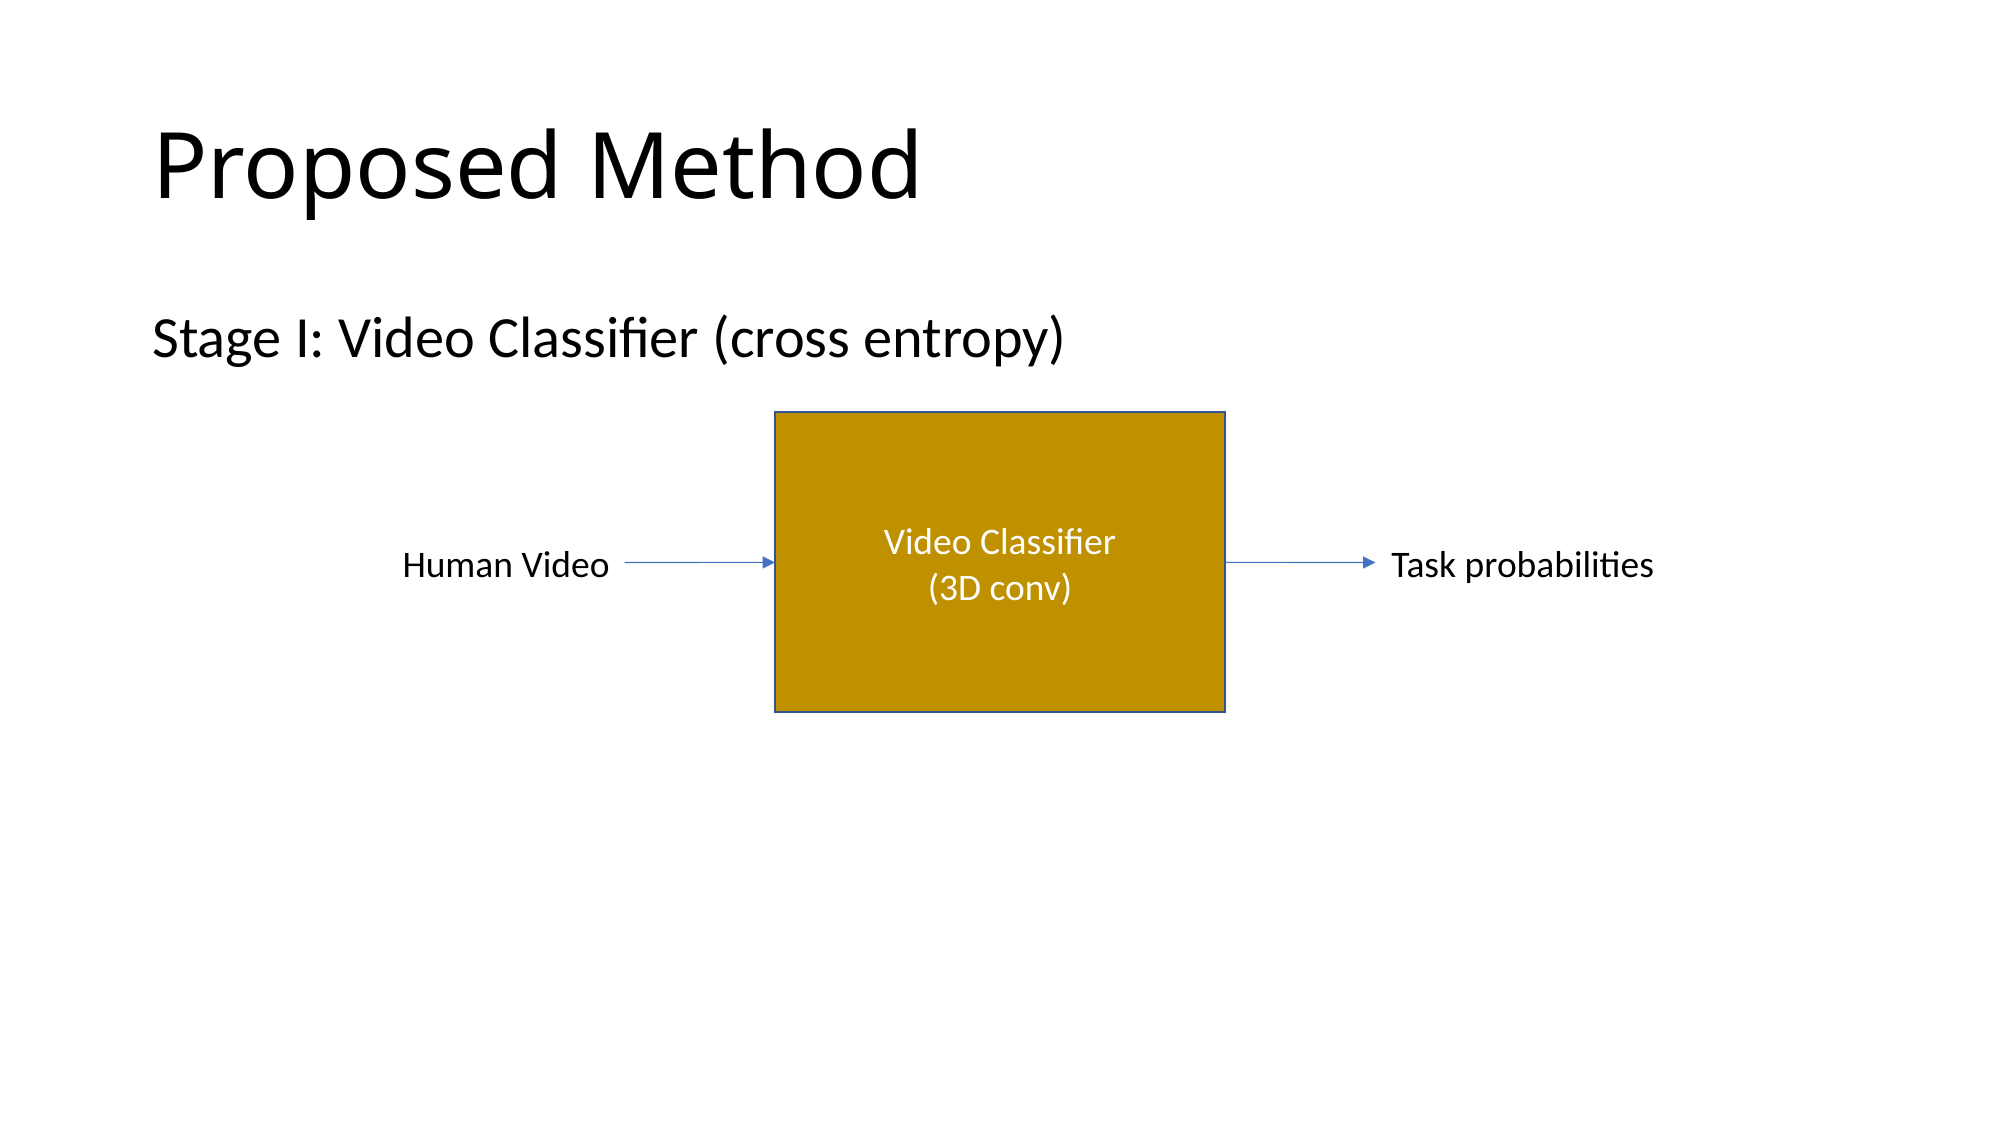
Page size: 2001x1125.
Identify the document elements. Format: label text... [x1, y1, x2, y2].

text_box Video Classifier (3D conv) [774, 411, 1226, 713]
title Proposed Method [137, 59, 1863, 278]
text_box Human Video [325, 532, 625, 592]
list Stage I: Video Classifier (cross entropy) [137, 299, 1863, 1014]
text_box Task probabilities [1376, 532, 1675, 592]
